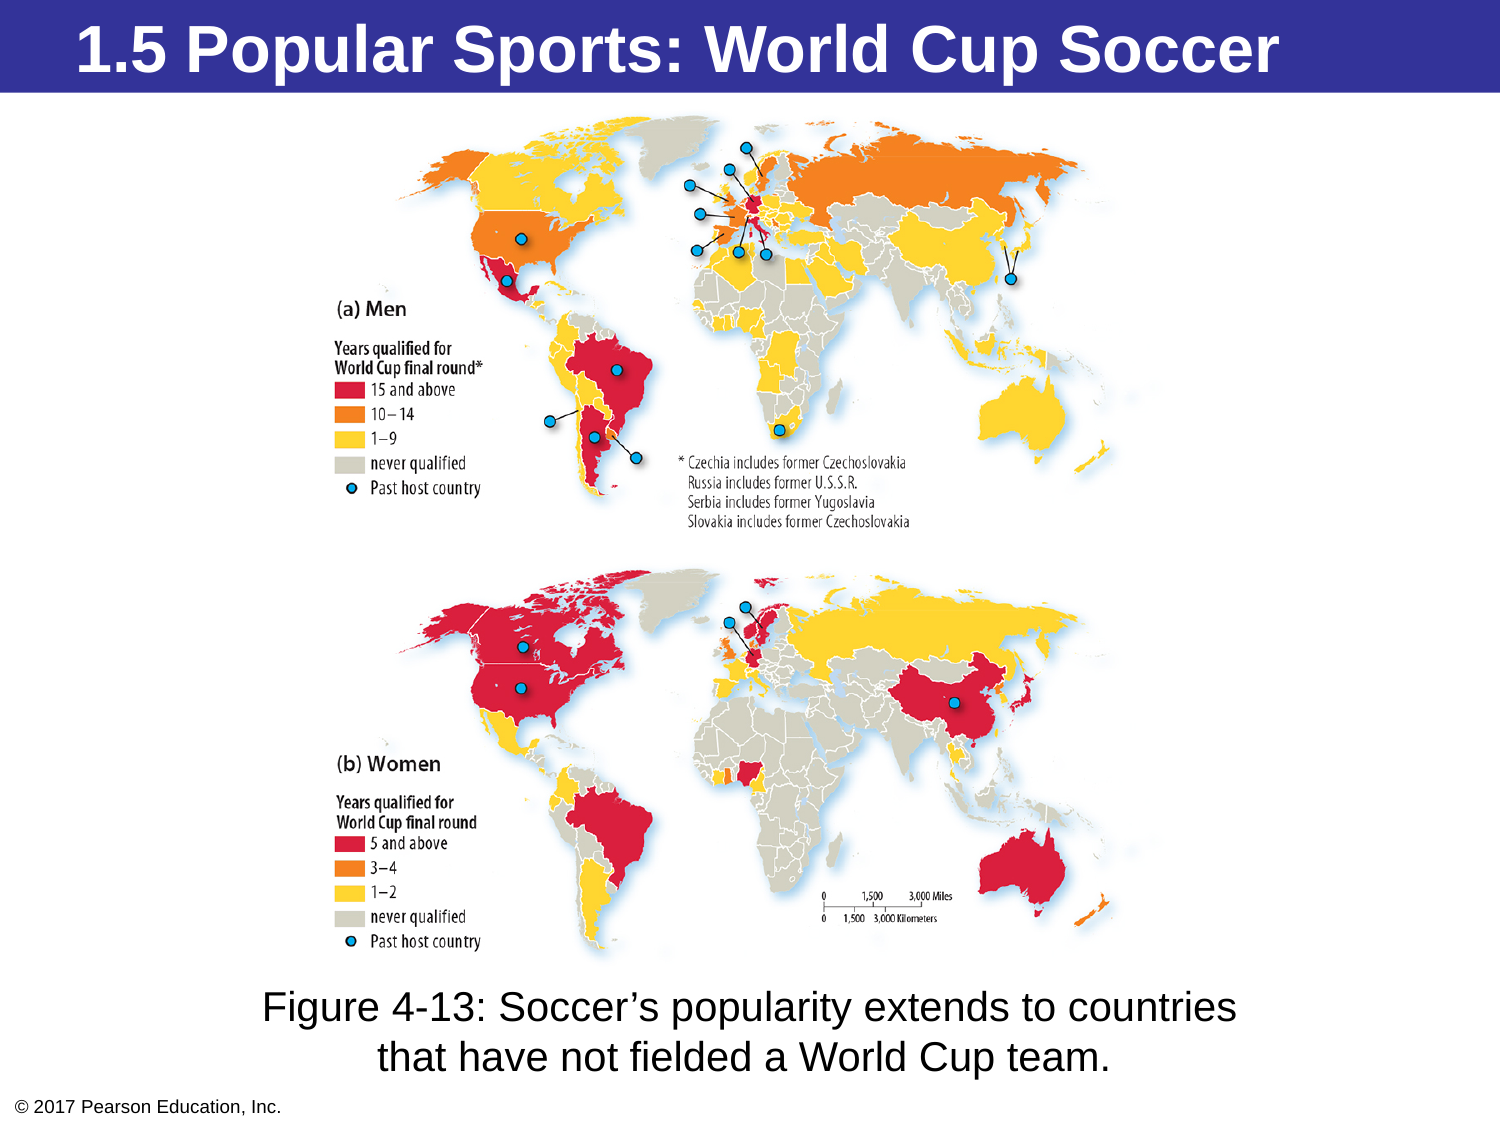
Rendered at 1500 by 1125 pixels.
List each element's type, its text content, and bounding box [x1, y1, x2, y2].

text_box Figure 4-13: Soccer’s popularity extends to countries that have not fielded a World Cup team. [235, 972, 1264, 1088]
picture [325, 97, 1175, 973]
text_box 1.5 Popular Sports: World Cup Soccer [0, 0, 1500, 93]
